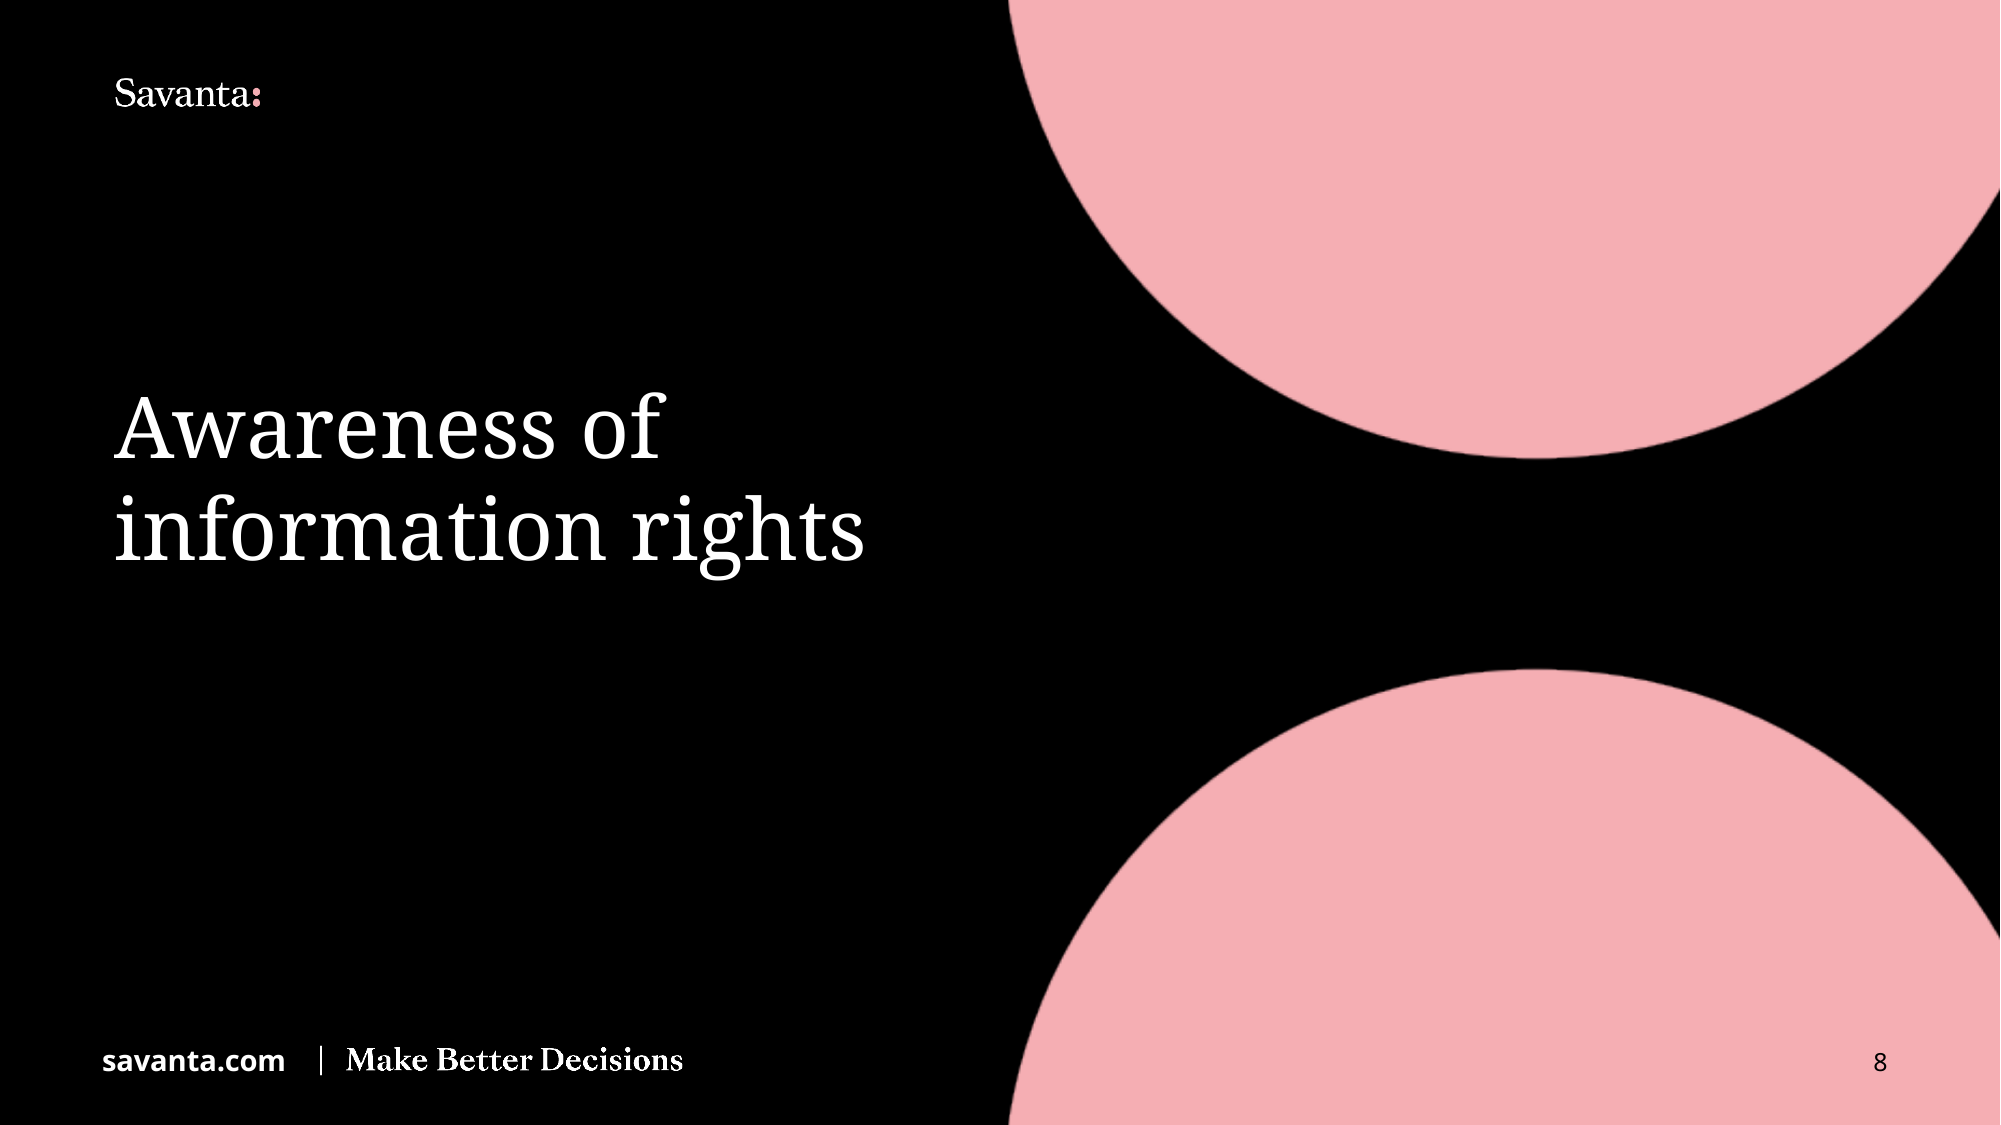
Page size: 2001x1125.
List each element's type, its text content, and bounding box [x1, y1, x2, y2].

picture [343, 1044, 685, 1083]
list Awareness of information rights [99, 281, 1010, 586]
picture [90, 49, 292, 127]
